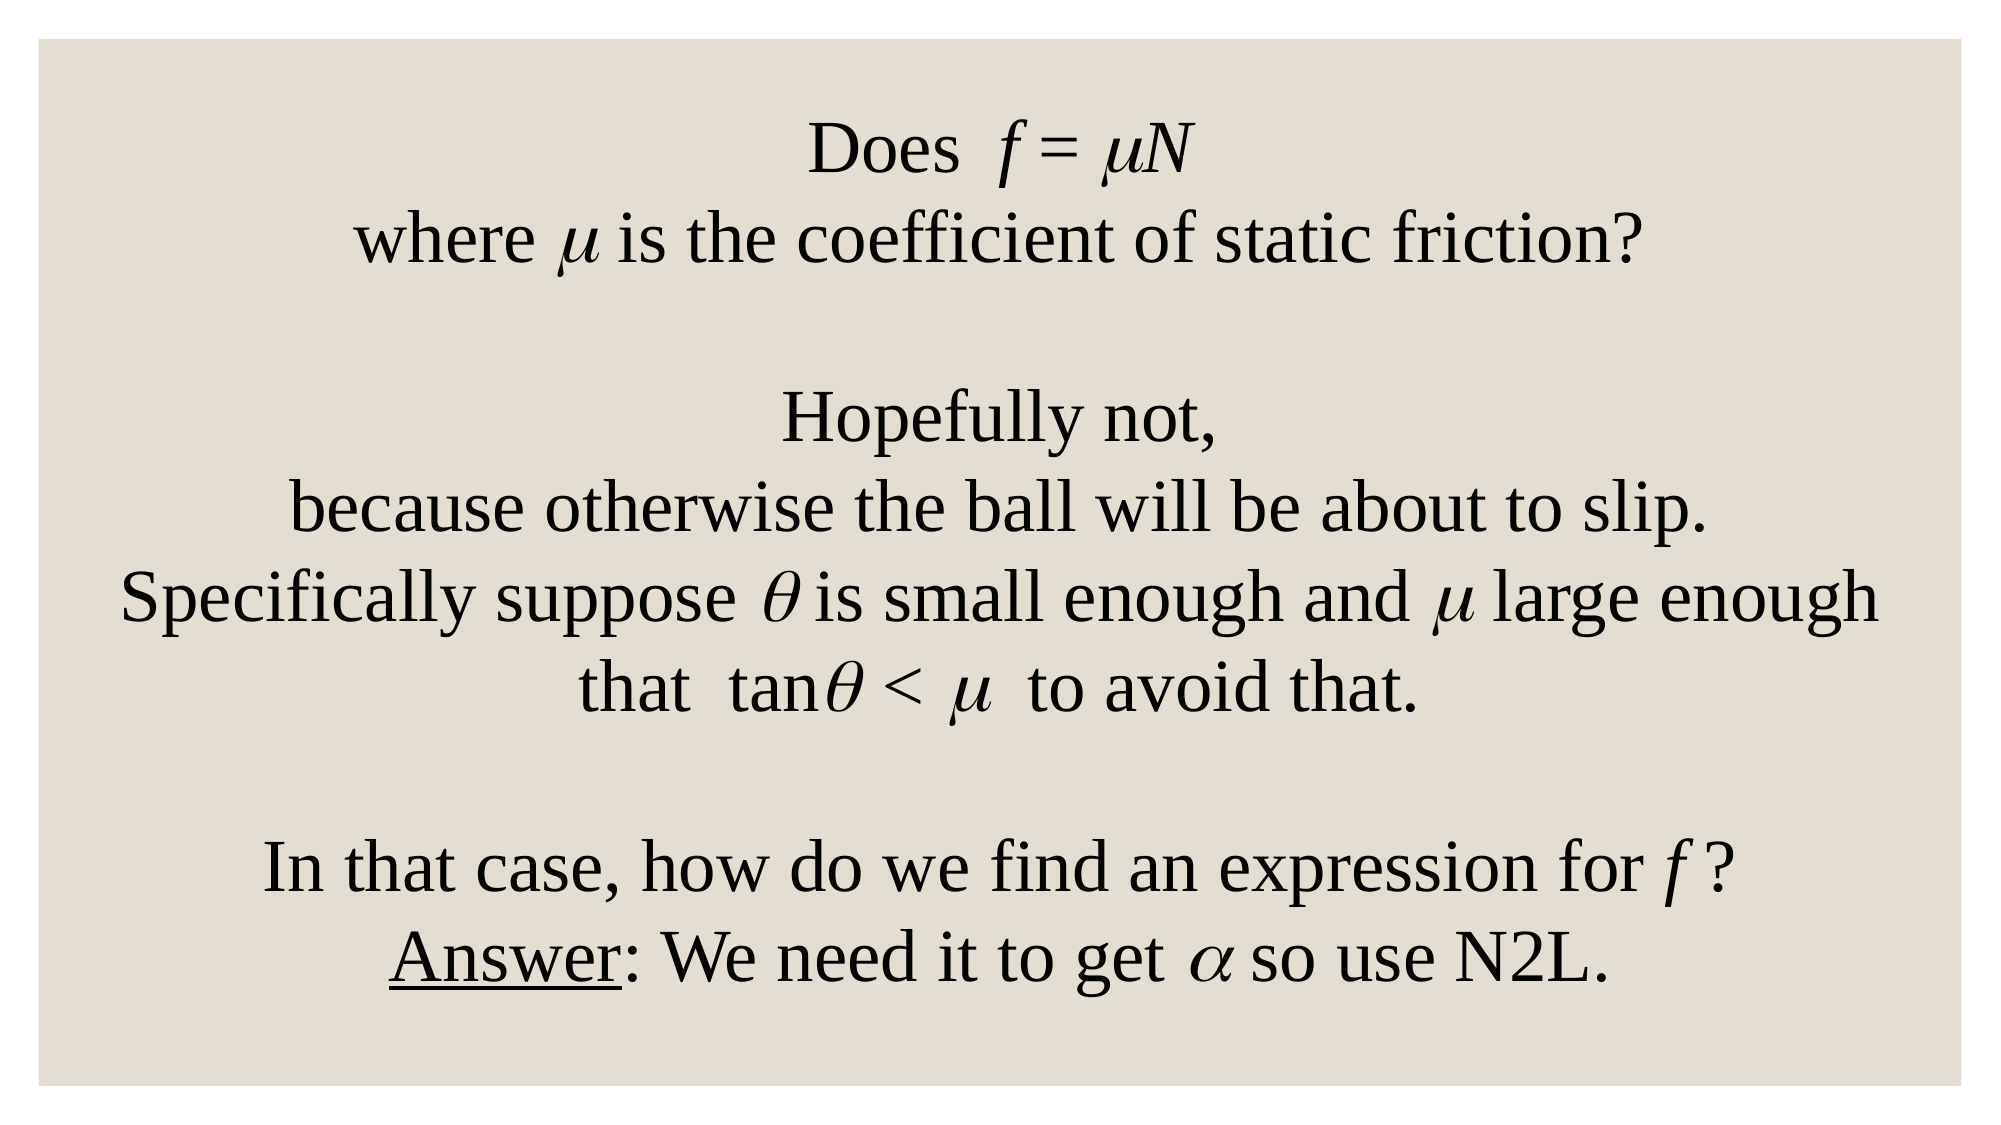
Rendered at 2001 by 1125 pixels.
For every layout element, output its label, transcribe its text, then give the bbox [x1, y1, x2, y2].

text_box In that case, how do we find an expression for f ? Answer: We need it to get a so use N2L. [247, 809, 1752, 1004]
text_box Hopefully not, because otherwise the ball will be about to slip. Specifically suppose q is small enough and m large enough that tanq < m to avoid that. [104, 358, 1896, 734]
text_box Does f = mN where m is the coefficient of static friction? [338, 89, 1661, 285]
